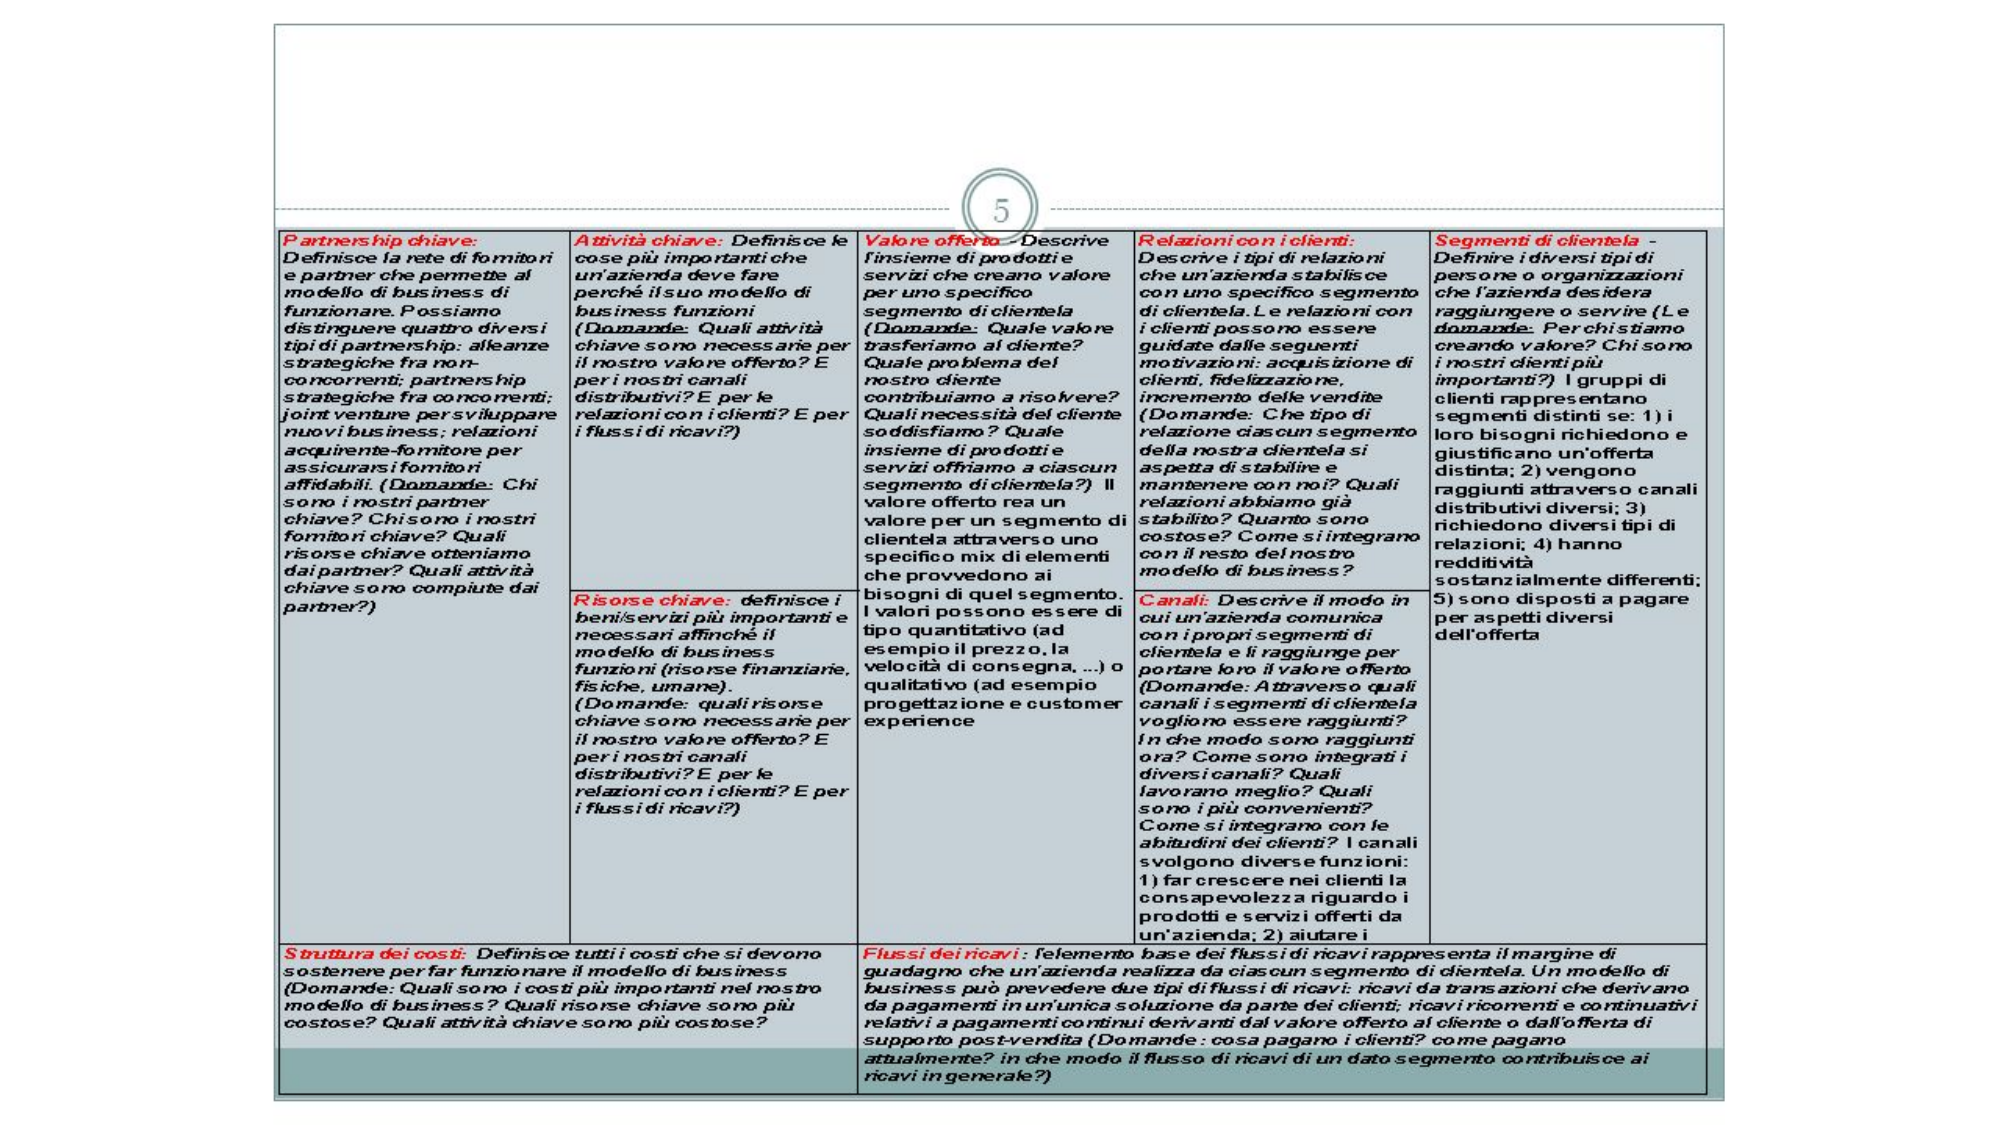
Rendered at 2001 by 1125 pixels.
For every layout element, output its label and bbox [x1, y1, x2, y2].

picture [249, 0, 1750, 1125]
